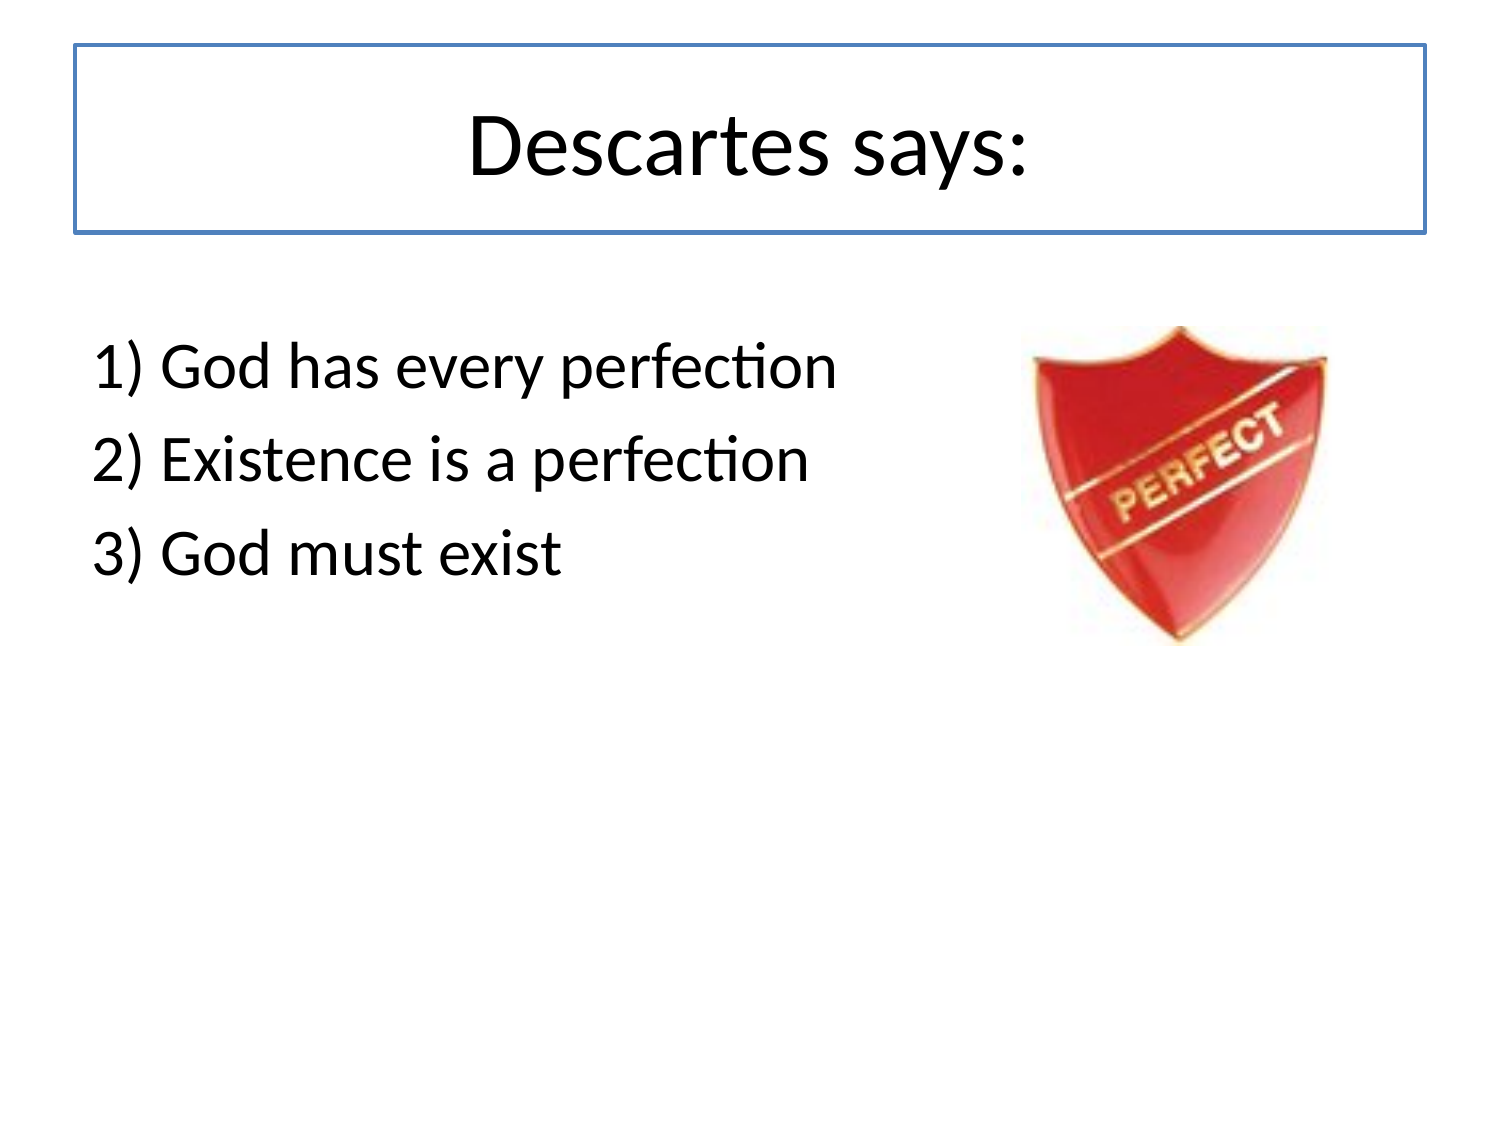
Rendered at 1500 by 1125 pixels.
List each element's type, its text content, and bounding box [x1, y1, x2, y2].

list 1) God has every perfection 2) Existence is a perfection 3) God must exist [76, 314, 1427, 1057]
picture [1021, 325, 1341, 646]
title Descartes says: [73, 43, 1427, 235]
